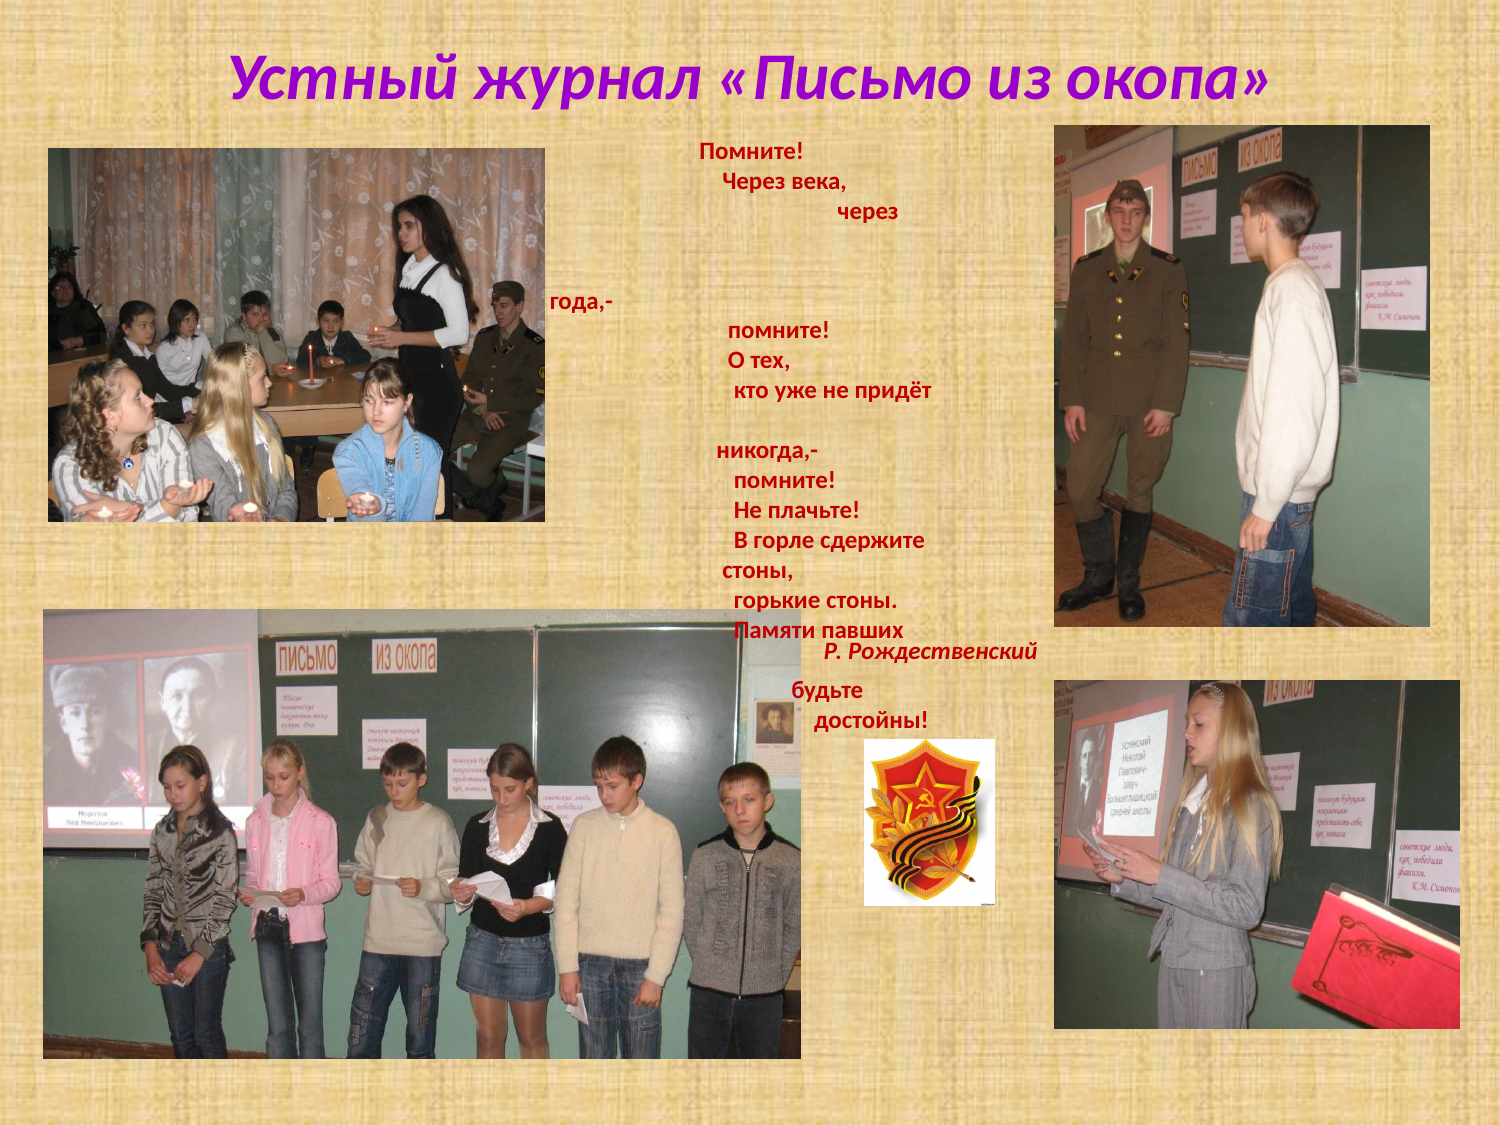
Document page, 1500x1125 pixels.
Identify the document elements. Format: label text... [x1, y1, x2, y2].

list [43, 609, 801, 1059]
picture [0, 0, 1500, 1125]
text_box Помните! Через века, через года,- помните! О тех, кто уже не придёт никогда,- помните! Не плачьте! В горле сдержите стоны, горькие стоны. Памяти павших будьте достойны! [534, 127, 949, 741]
title Устный журнал «Письмо из окопа» [76, 2, 1427, 143]
text_box Р. Рождественский [808, 626, 1055, 672]
